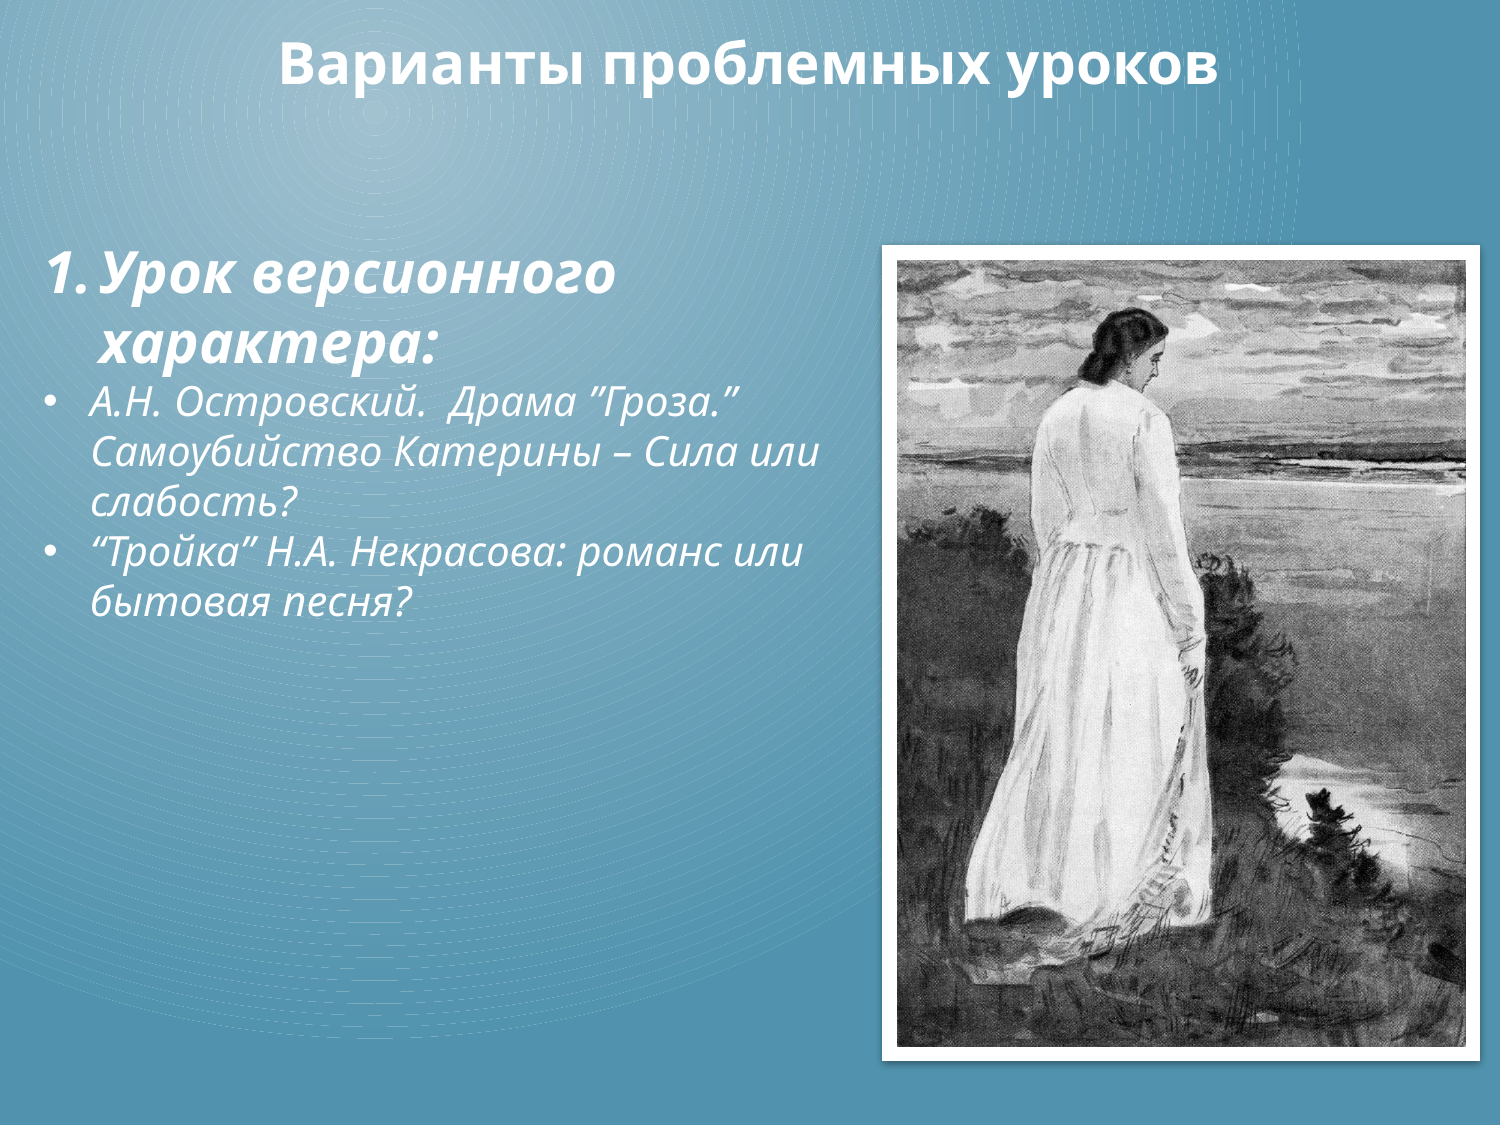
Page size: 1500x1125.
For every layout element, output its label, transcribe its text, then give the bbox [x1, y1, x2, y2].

text_box Варианты проблемных уроков [28, 19, 1470, 104]
text_box Урок версионного характера: А.Н. Островский. Драма ”Гроза.” Самоубийство Катерины – Сила или слабость? “Тройка” Н.А. Некрасова: романс или бытовая песня? [28, 227, 897, 633]
picture [896, 259, 1466, 1048]
